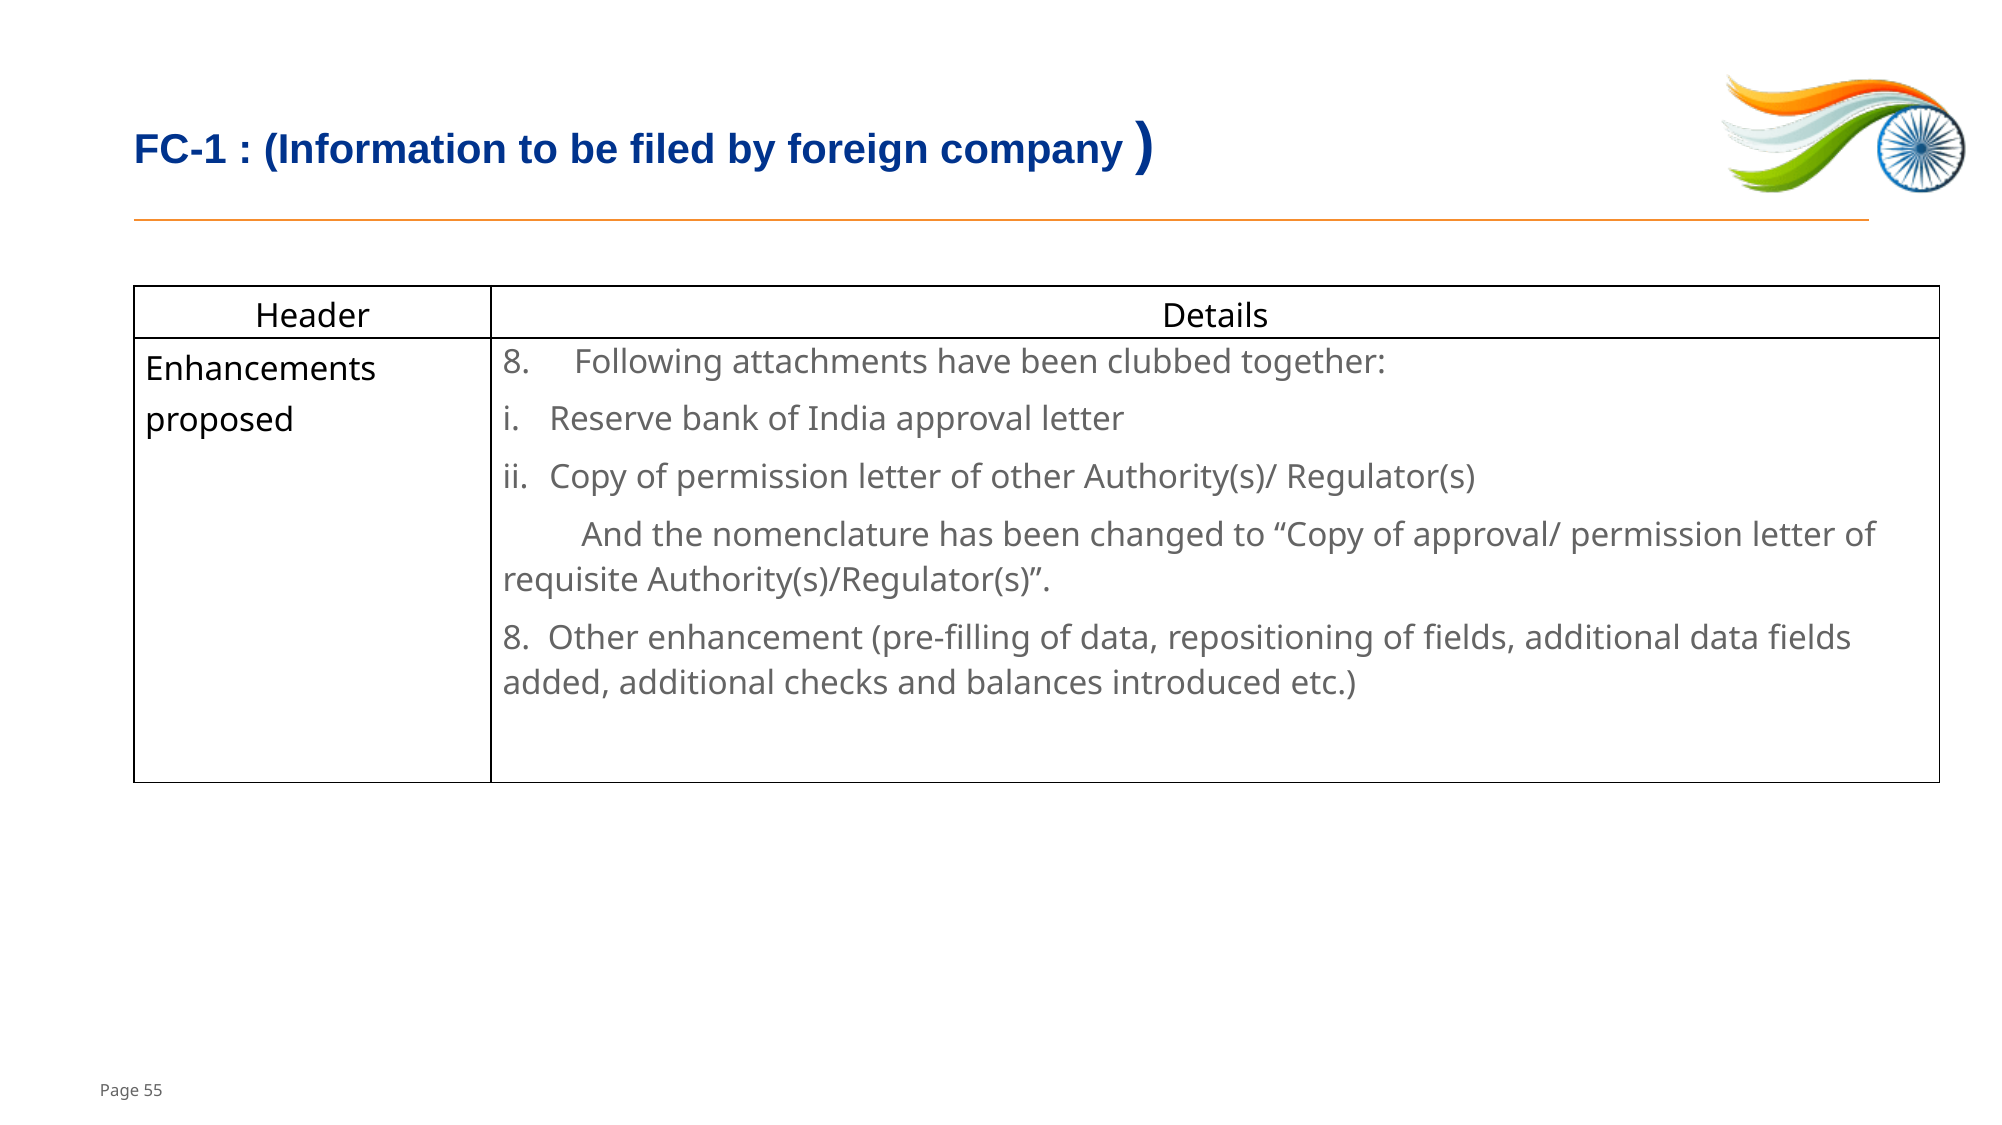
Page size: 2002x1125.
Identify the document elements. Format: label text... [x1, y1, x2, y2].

picture [1699, 74, 1972, 221]
table_cell 8. Following attachments have been clubbed together: Reserve bank of India approval letter Copy of permission letter of other Authority(s)/ Regulator(s) And the nomenclature has been changed to “Copy of approval/ permission letter of requisite Authority(s)/Regulator(s)”. 8. Other enhancement (pre-filling of data, repositioning of fields, additional data fields added, additional checks and balances introduced etc.) [492, 339, 1939, 782]
table_header Header [135, 287, 490, 337]
table_header Details [492, 287, 1939, 337]
title FC-1 : (Information to be filed by foreign company ) [133, 59, 1866, 220]
table_cell Enhancements proposed [135, 339, 490, 782]
